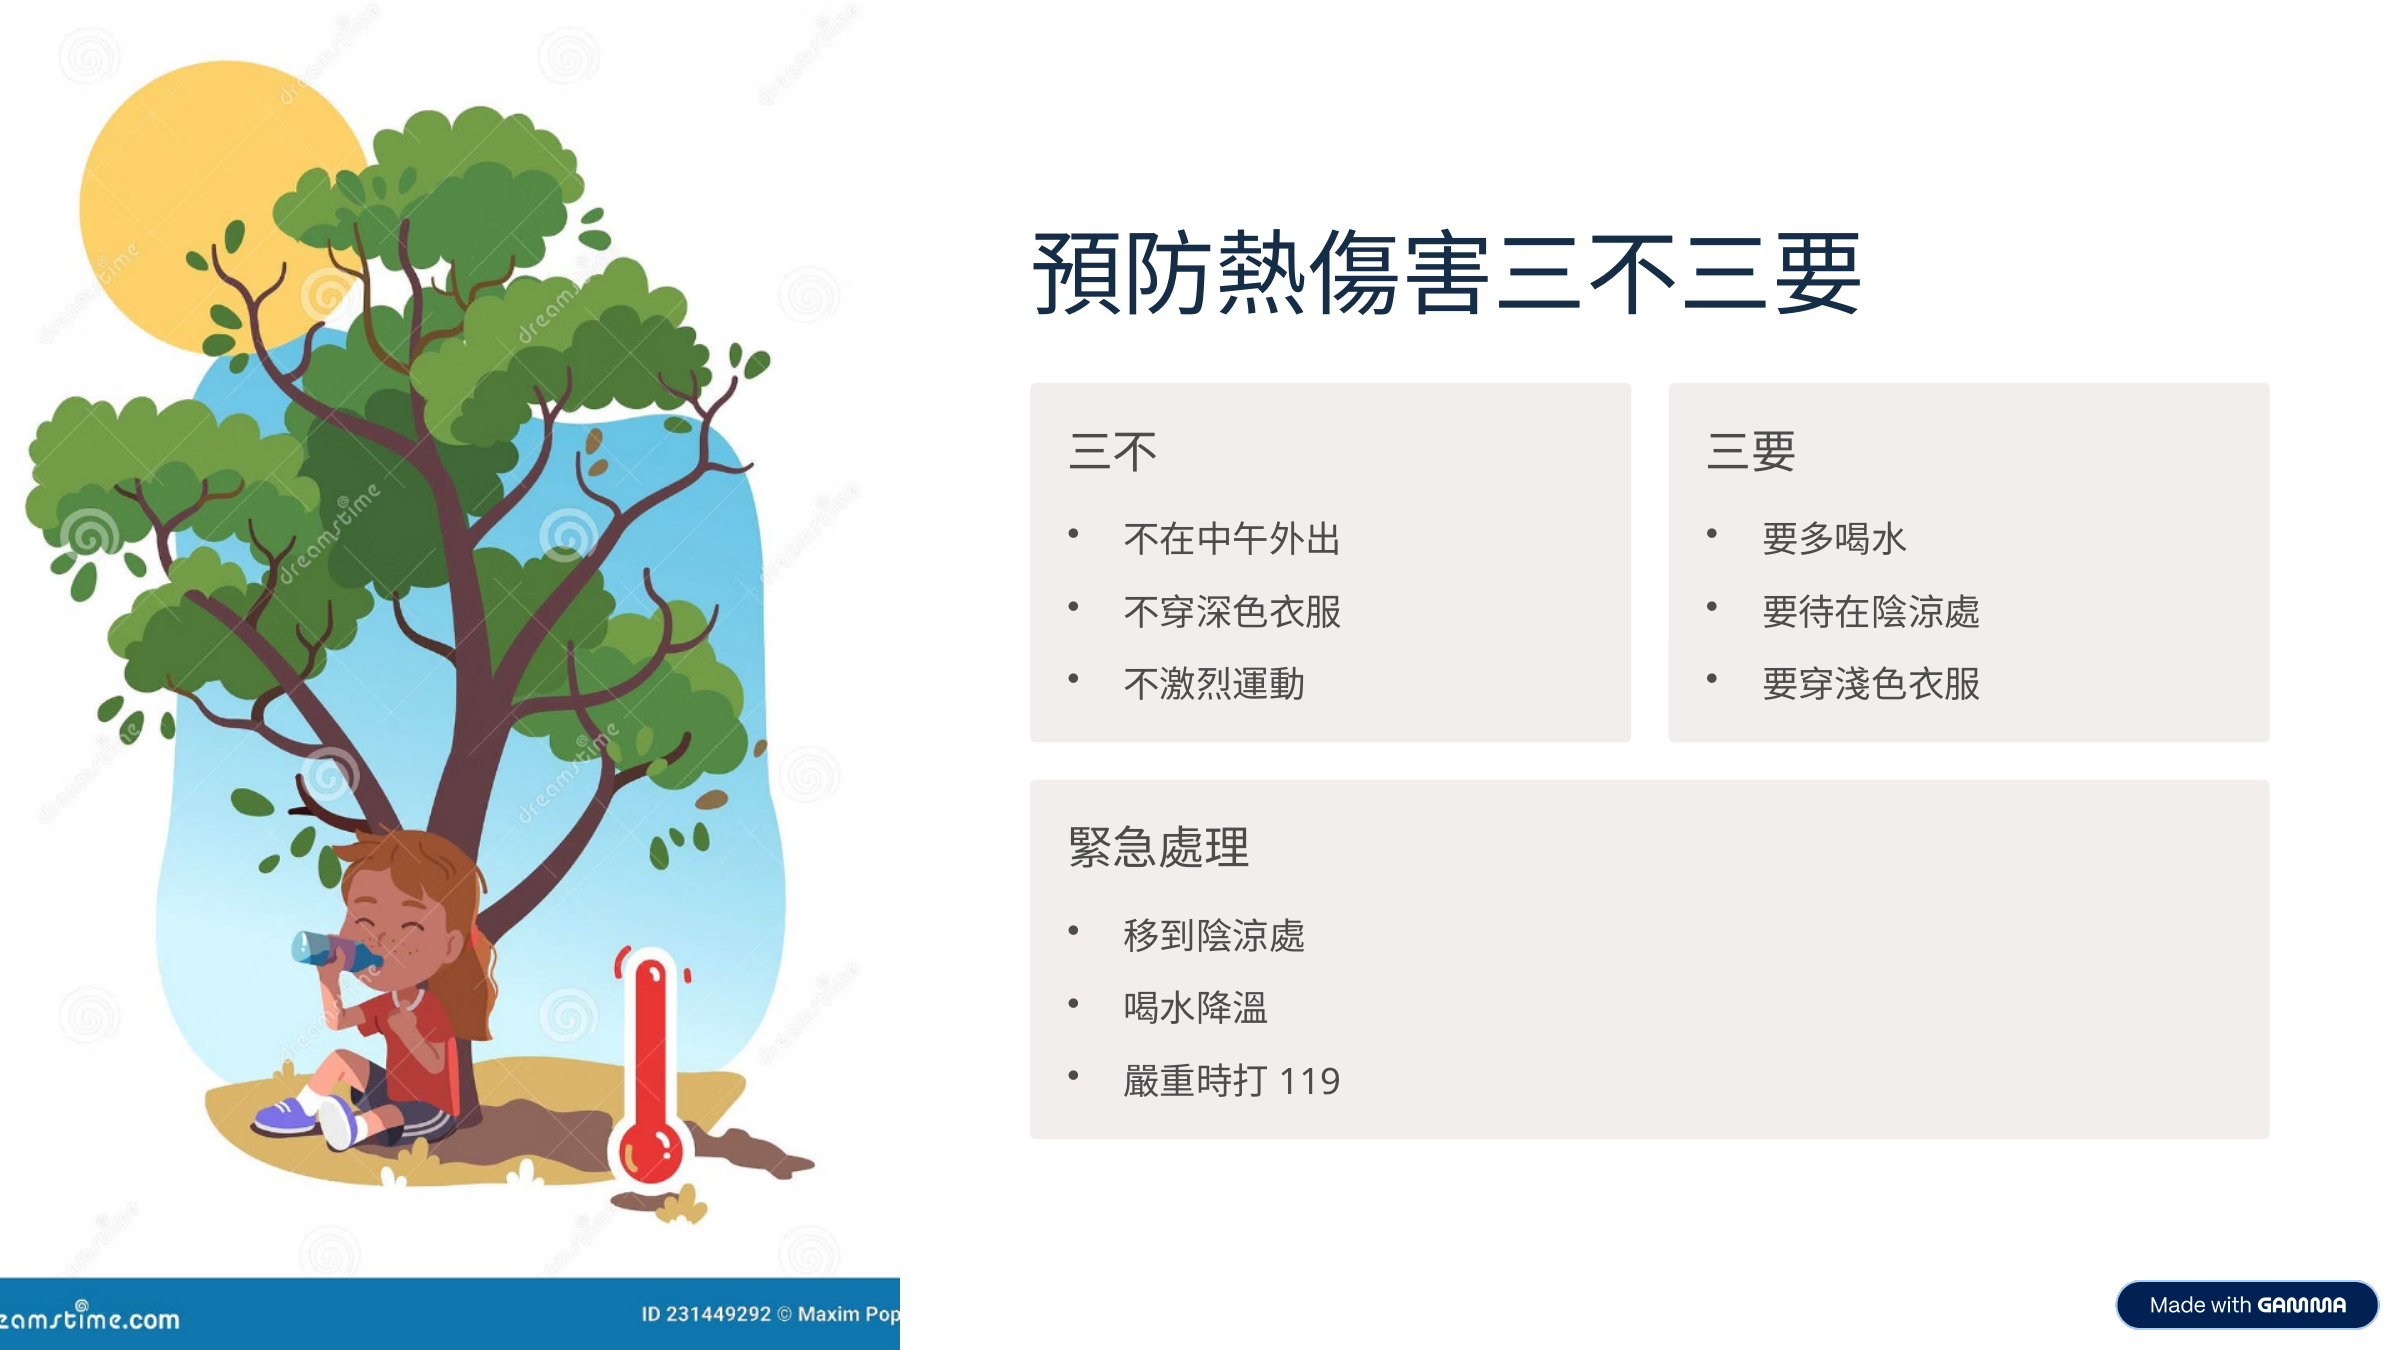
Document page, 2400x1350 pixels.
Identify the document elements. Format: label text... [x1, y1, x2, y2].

text_box 不激烈運動 [1067, 645, 1595, 706]
text_box [1030, 382, 1632, 743]
text_box 移到陰涼處 [1067, 897, 2233, 957]
text_box 預防熱傷害三不三要 [1030, 210, 1961, 328]
text_box 三不 [1067, 420, 1533, 479]
text_box [1668, 382, 2270, 743]
text_box 喝水降溫 [1067, 969, 2233, 1030]
picture [2106, 1271, 2389, 1339]
text_box [1030, 779, 2270, 1140]
text_box 嚴重時打119 [1067, 1042, 2233, 1102]
text_box 三要 [1705, 420, 2171, 479]
text_box 要多喝水 [1705, 500, 2233, 561]
text_box 緊急處理 [1067, 816, 1533, 875]
text_box 不穿深色衣服 [1067, 573, 1595, 633]
text_box 要待在陰涼處 [1705, 573, 2233, 633]
picture [0, 0, 900, 1350]
text_box 要穿淺色衣服 [1705, 645, 2233, 706]
text_box 不在中午外出 [1067, 500, 1595, 561]
